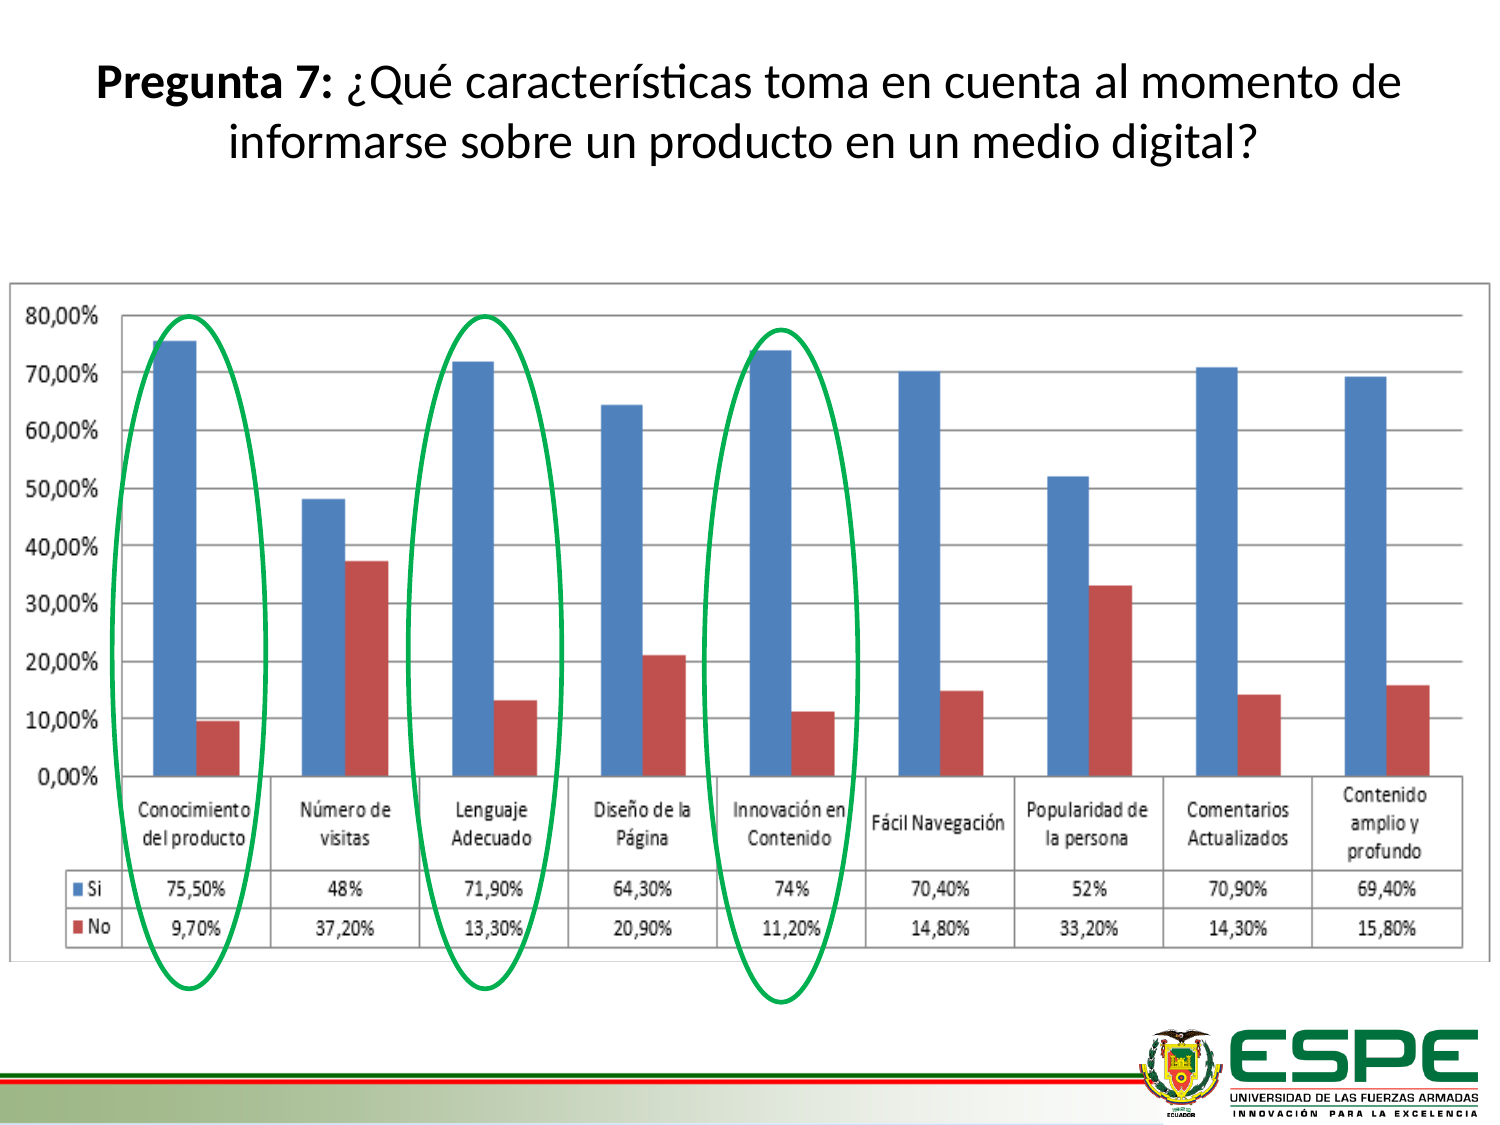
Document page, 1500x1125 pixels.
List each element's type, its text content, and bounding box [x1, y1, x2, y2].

text_box [161, 970, 217, 991]
picture [0, 259, 1500, 963]
title Pregunta 7: ¿Qué características toma en cuenta al momento de informarse sobre un producto en un medio digital? [75, 45, 1425, 233]
picture [0, 1029, 1478, 1125]
text_box [457, 970, 513, 991]
text_box [745, 970, 817, 1005]
